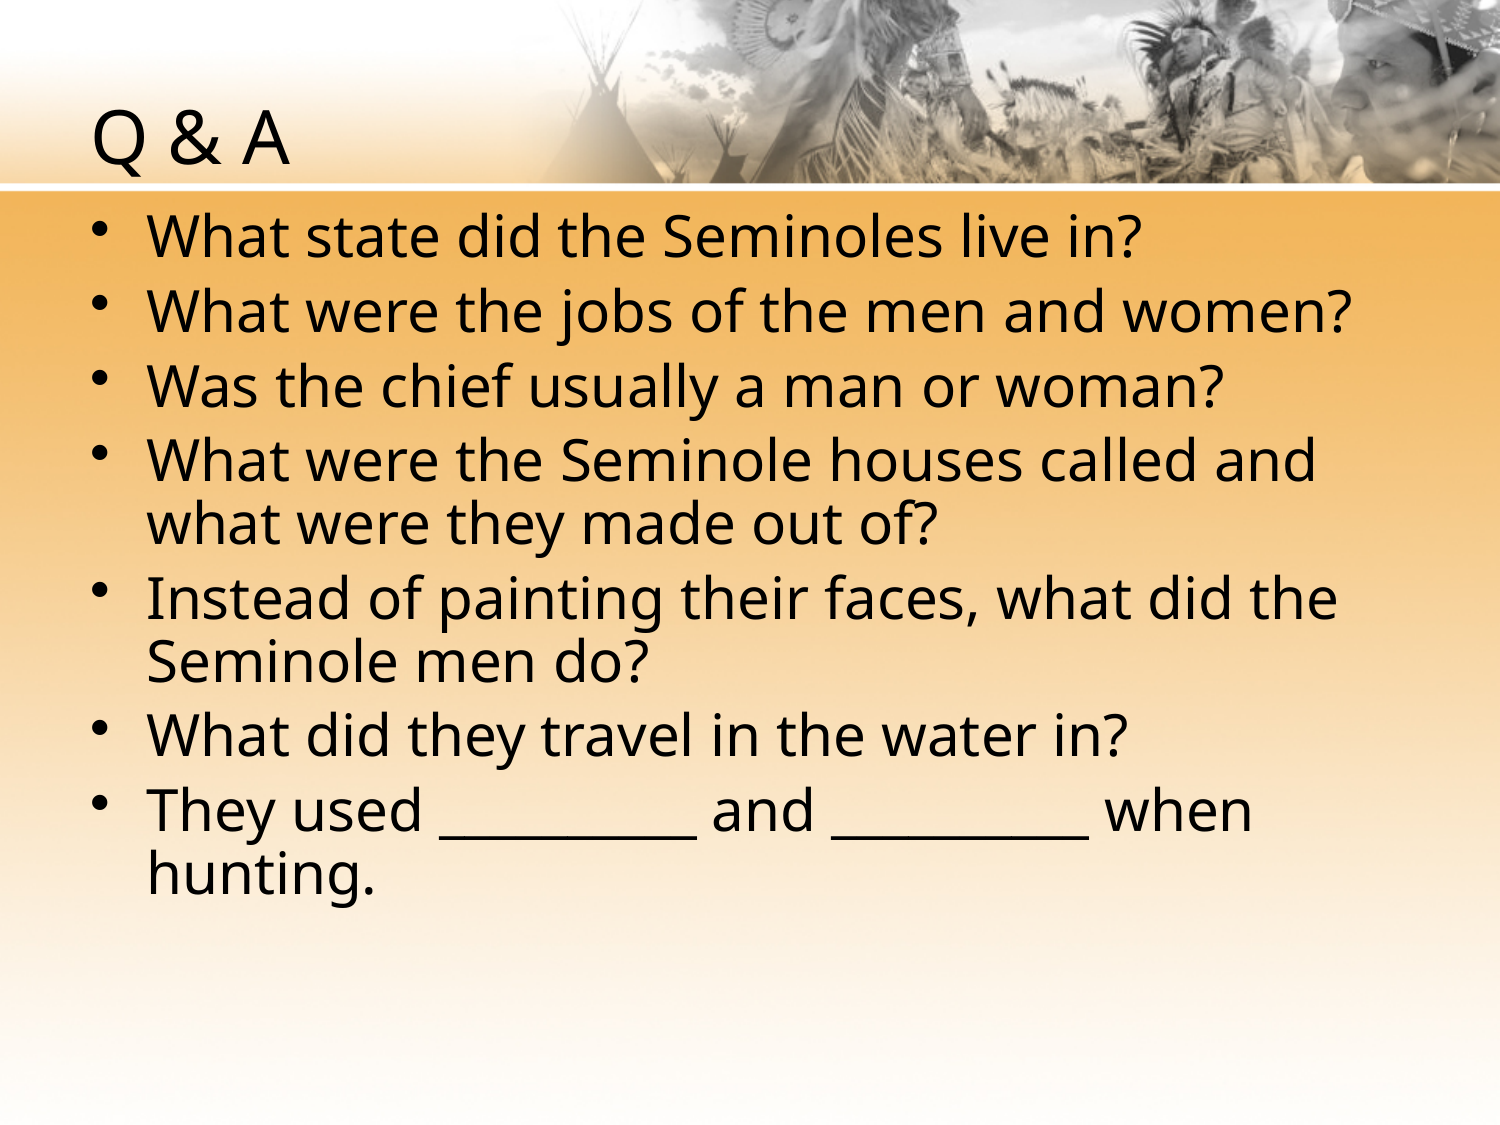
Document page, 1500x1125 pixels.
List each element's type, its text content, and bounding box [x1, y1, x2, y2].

list What state did the Seminoles live in? What were the jobs of the men and women? Was the chief usually a man or woman? What were the Seminole houses called and what were they made out of? Instead of painting their faces, what did the Seminole men do? What did they travel in the water in? They used __________ and __________ when hunting. [74, 199, 1426, 976]
picture [0, 0, 1500, 1125]
title Q & A [74, 12, 1188, 188]
